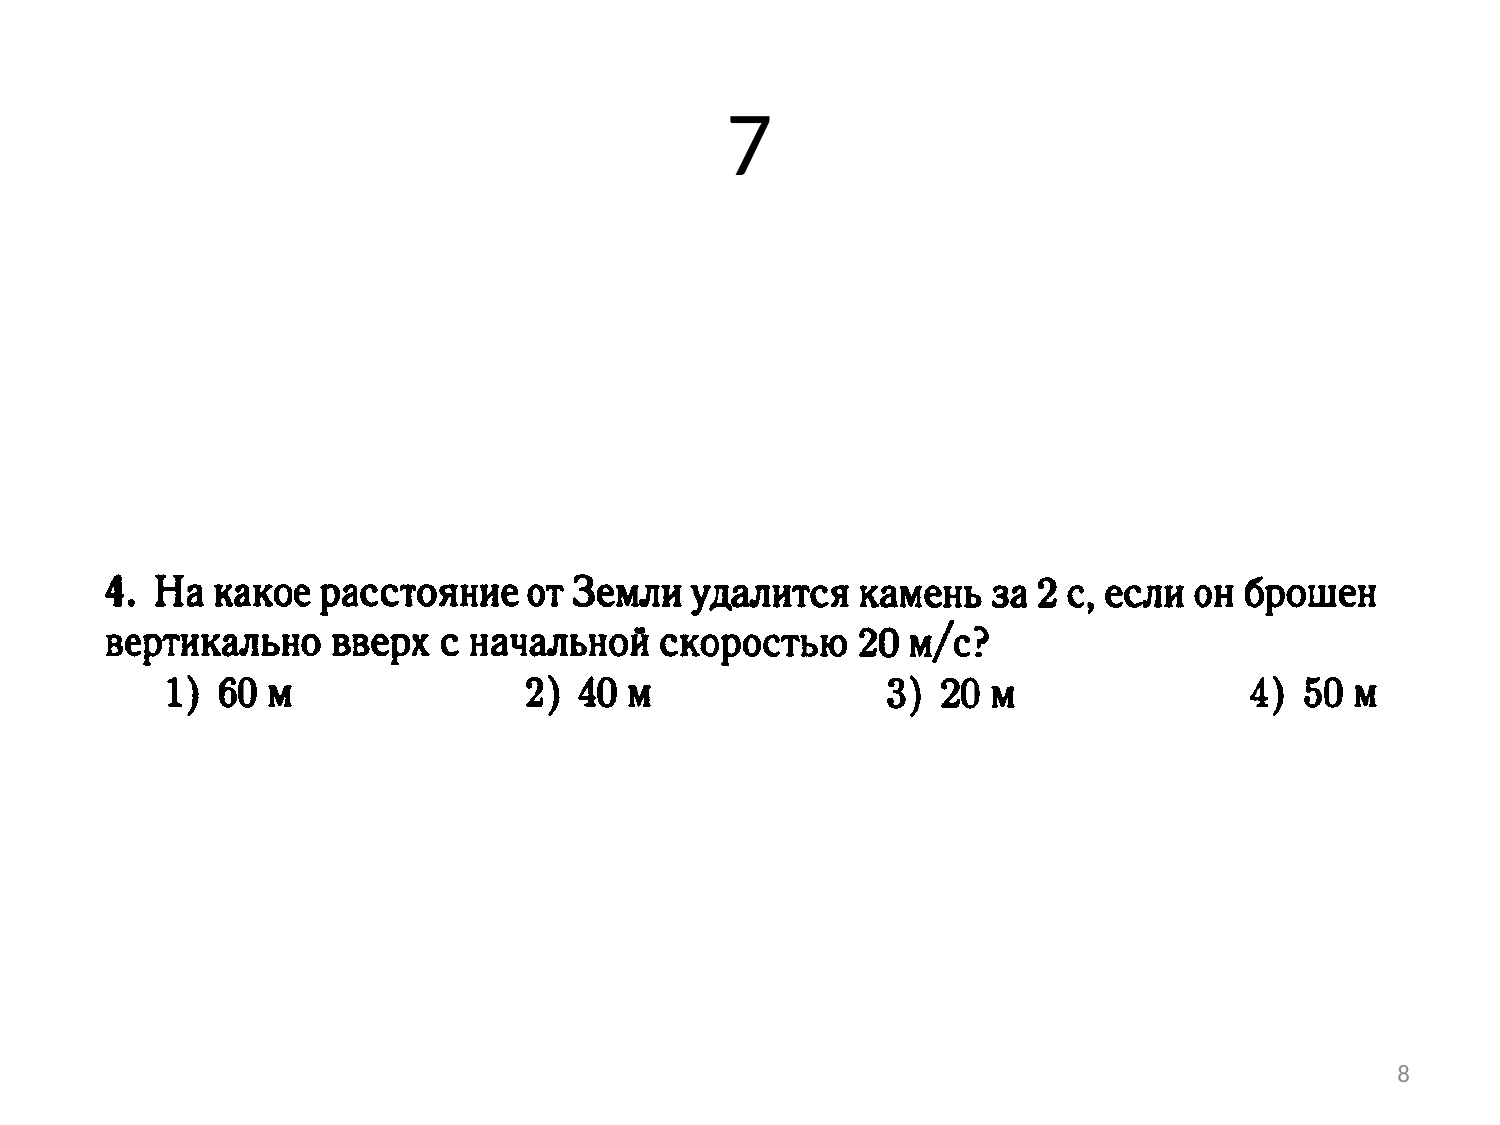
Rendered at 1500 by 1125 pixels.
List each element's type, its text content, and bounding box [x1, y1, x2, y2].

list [74, 546, 1426, 721]
title 7 [75, 45, 1425, 233]
slide_number 8 [1074, 1042, 1425, 1103]
